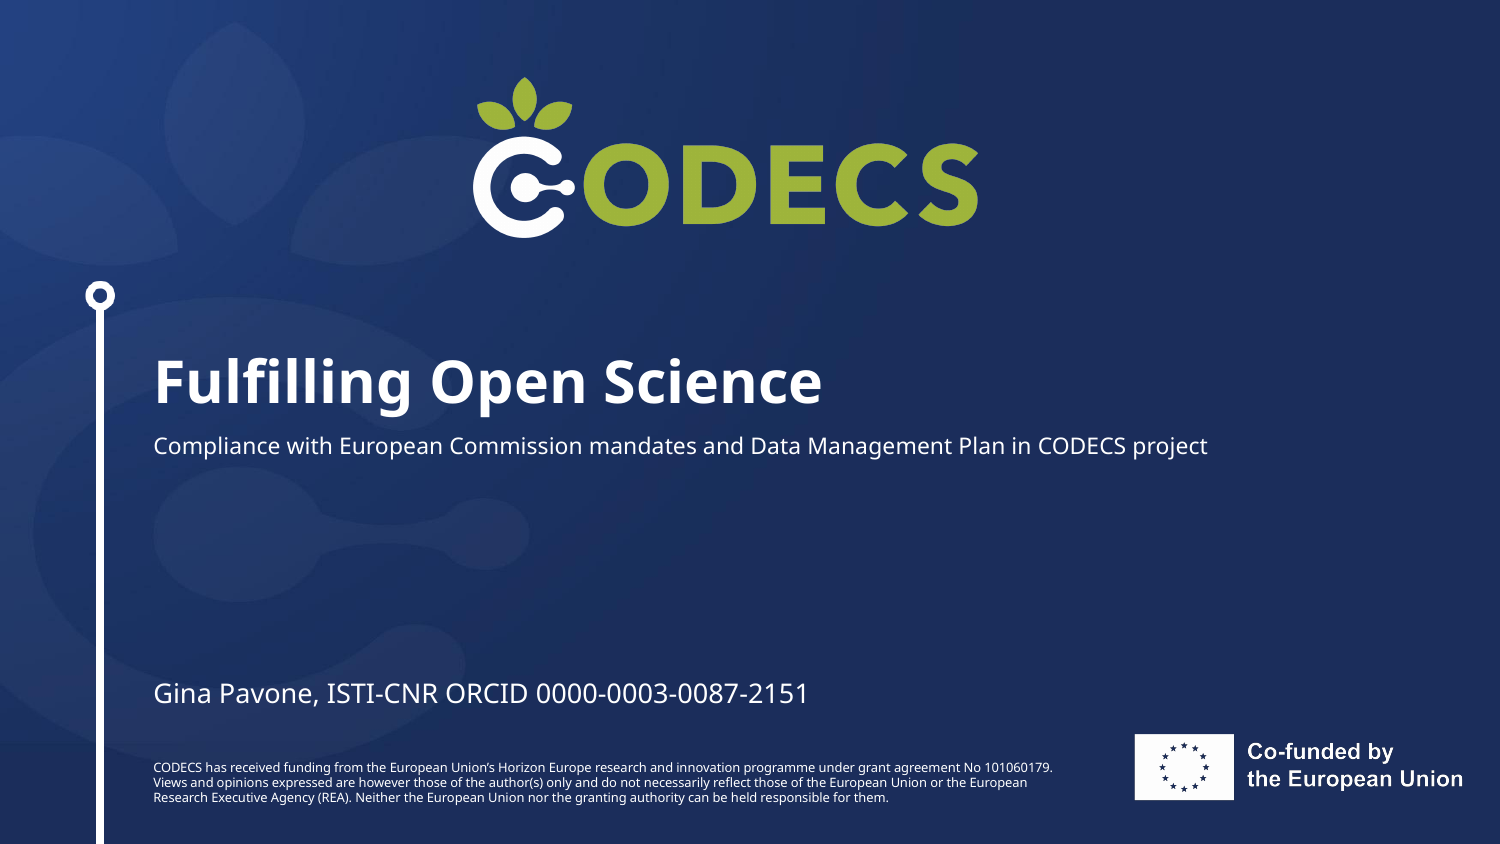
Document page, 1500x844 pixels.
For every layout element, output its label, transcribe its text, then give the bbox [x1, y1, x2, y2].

subtitle Gina Pavone, ISTI-CNR ORCID 0000-0003-0087-2151 [142, 670, 890, 719]
picture [0, 0, 1500, 844]
title Fulfilling Open Science [142, 338, 1309, 421]
list Compliance with European Commission mandates and Data Management Plan in CODECS project [142, 425, 1309, 487]
